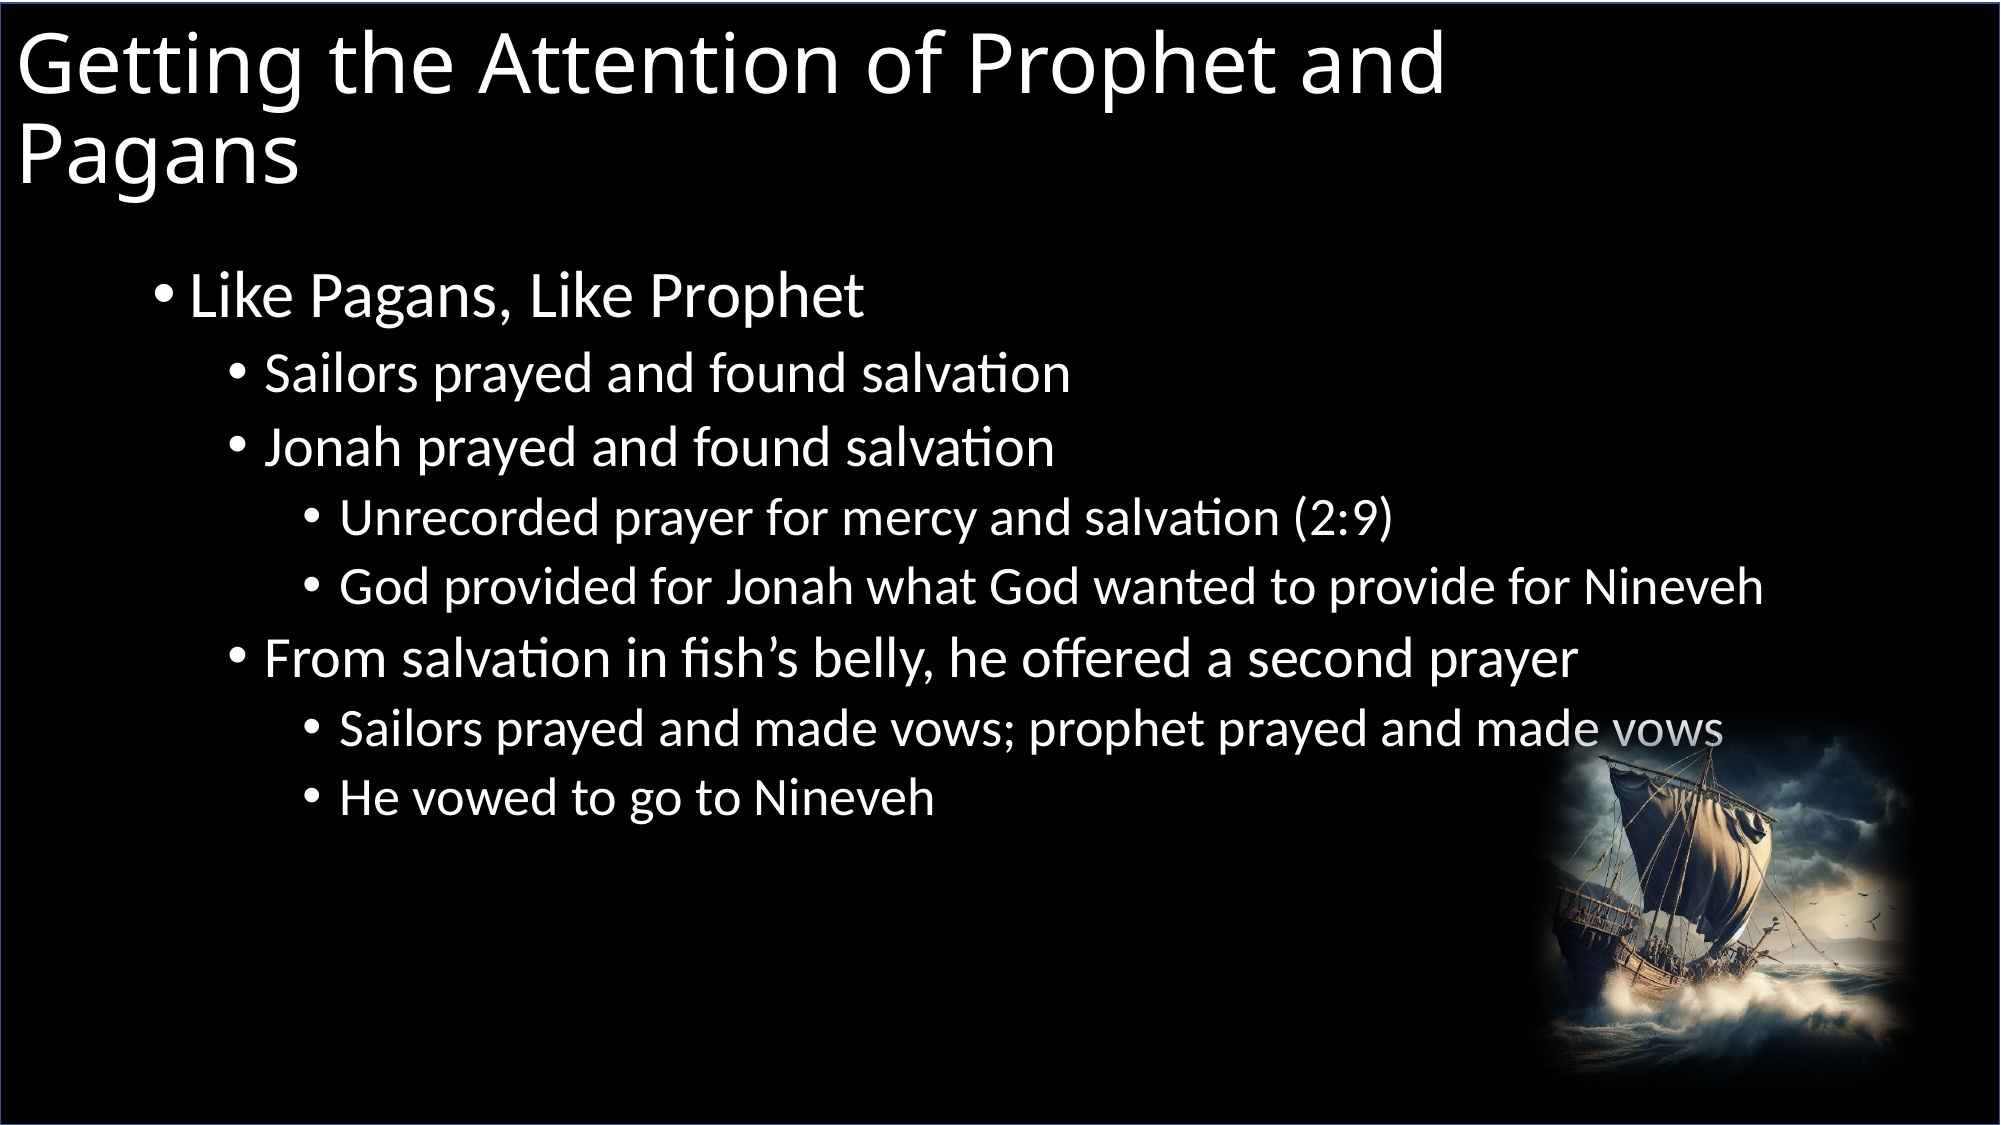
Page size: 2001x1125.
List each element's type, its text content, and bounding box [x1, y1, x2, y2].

text_box [0, 2, 2000, 1125]
title Getting the Attention of Prophet and Pagans [0, 3, 1725, 221]
picture [1523, 697, 1927, 1101]
list Like Pagans, Like Prophet Sailors prayed and found salvation Jonah prayed and found salvation Unrecorded prayer for mercy and salvation (2:9) God provided for Jonah what God wanted to provide for Nineveh From salvation in fish’s belly, he offered a second prayer Sailors prayed and made vows; prophet prayed and made vows He vowed to go to Nineveh [137, 252, 1965, 1046]
